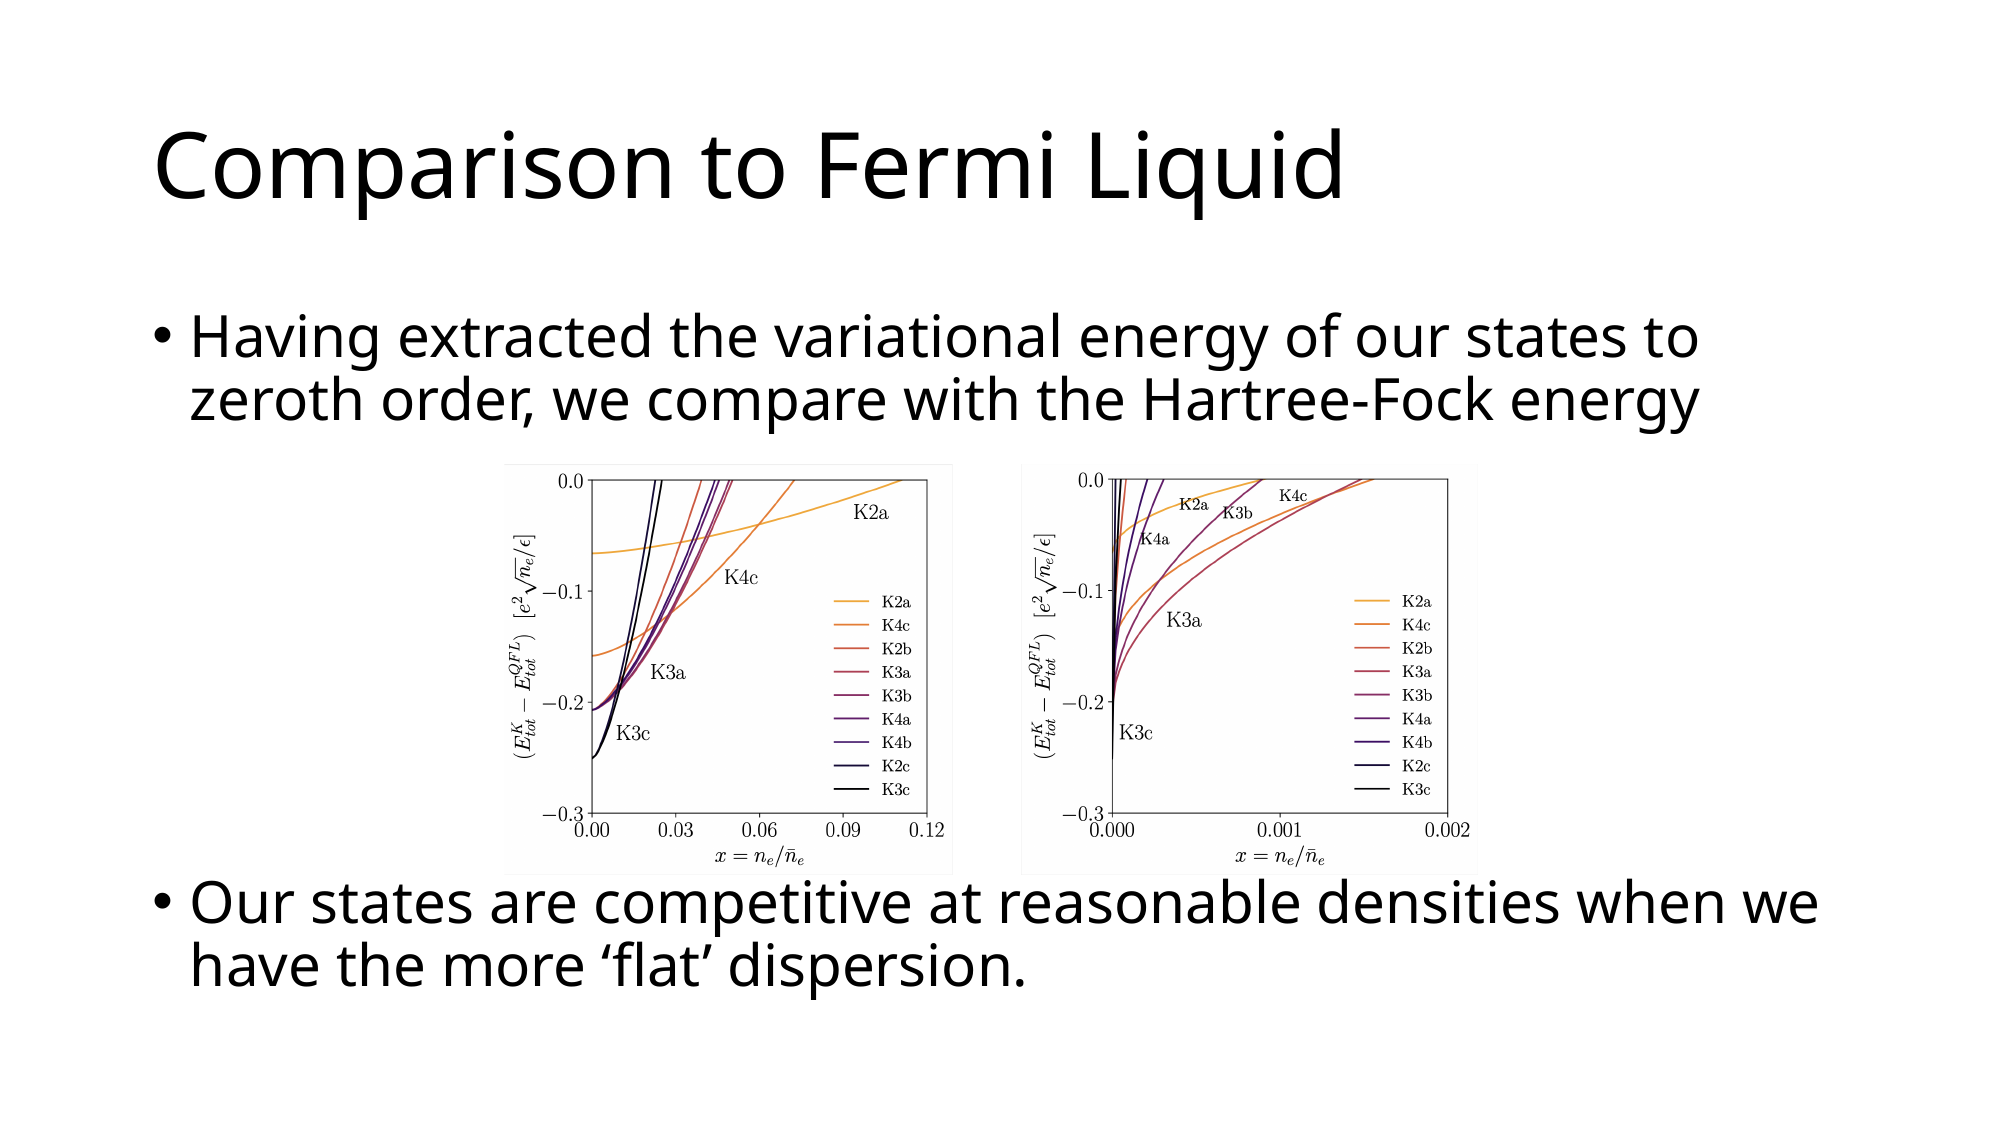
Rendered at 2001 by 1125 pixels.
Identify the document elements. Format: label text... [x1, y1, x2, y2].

title Comparison to Fermi Liquid [137, 59, 1863, 278]
picture [503, 464, 954, 875]
picture [1020, 464, 1478, 875]
